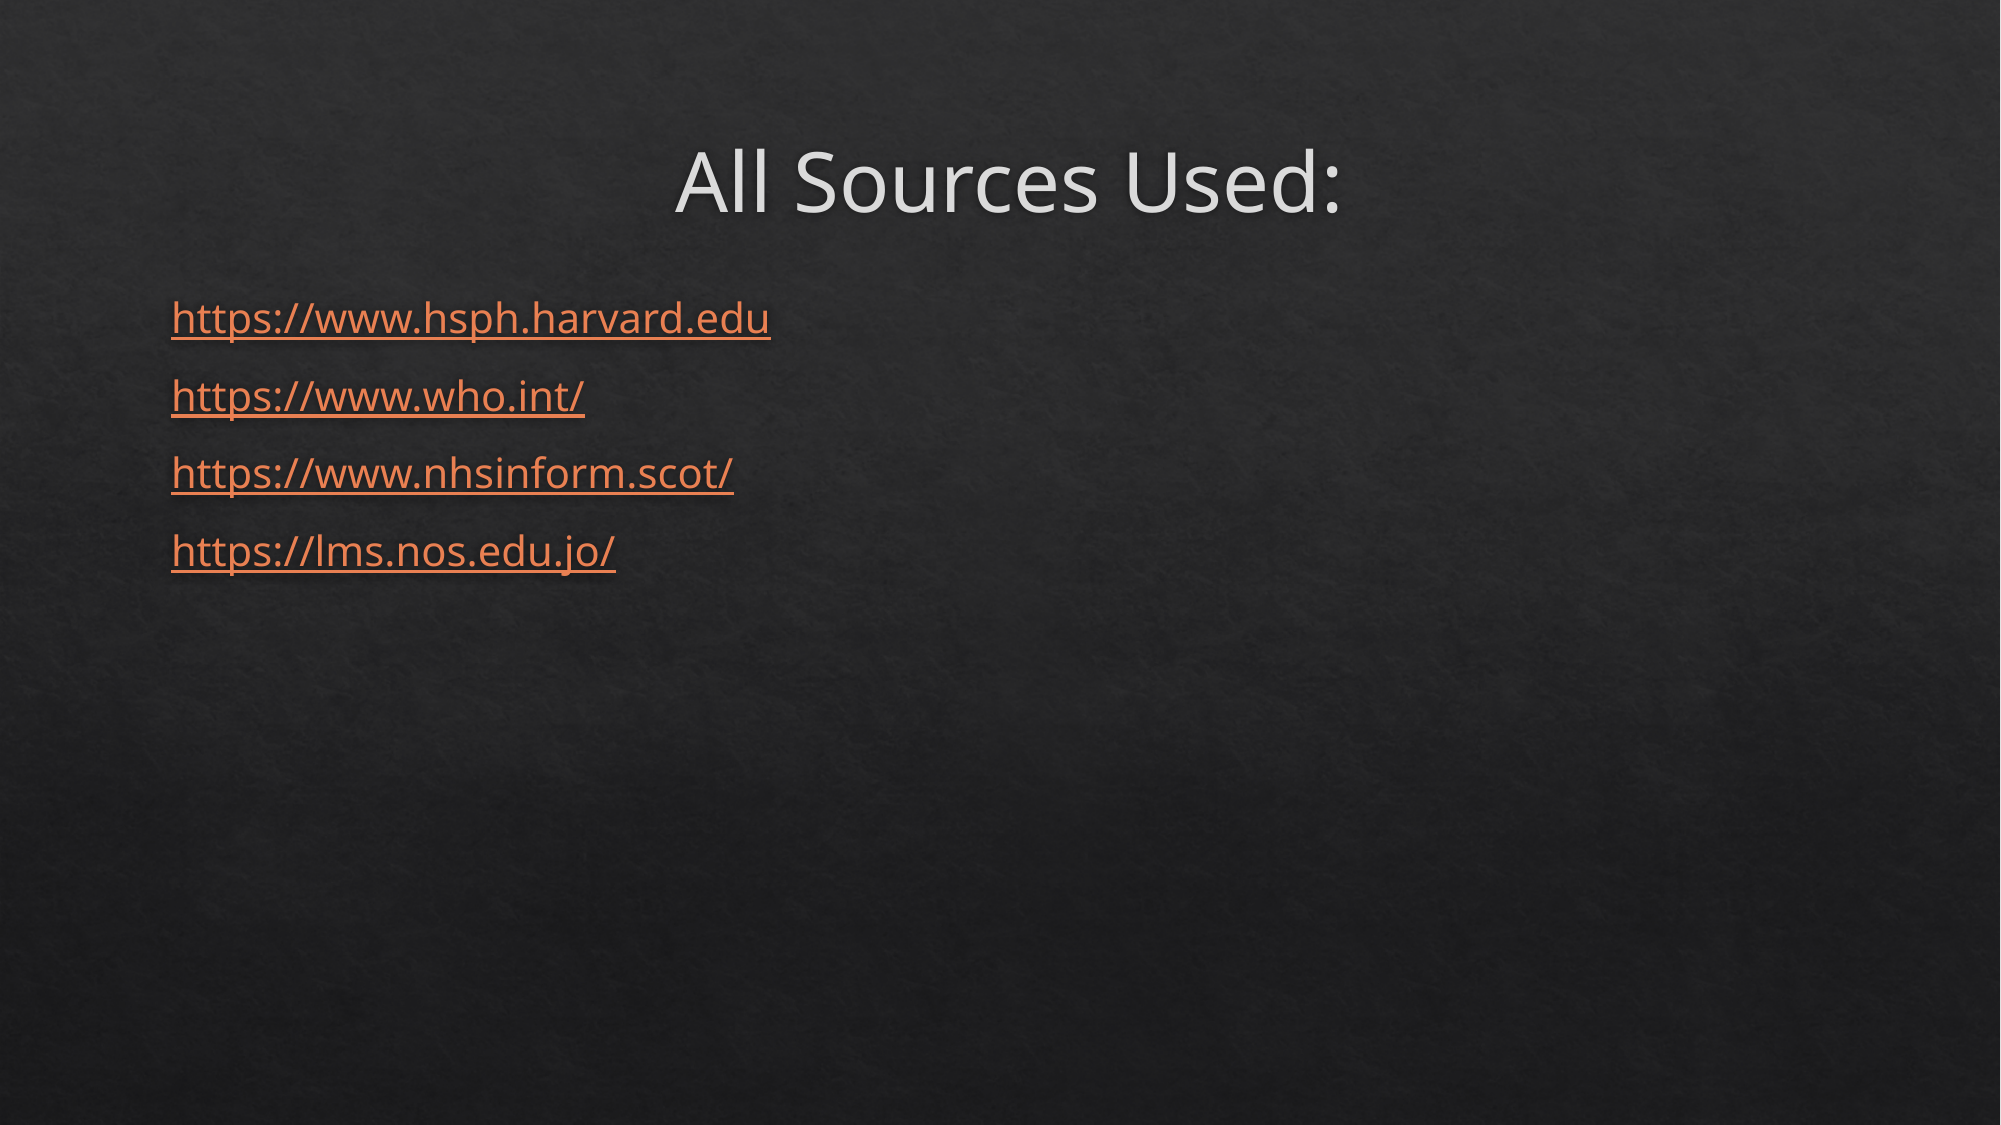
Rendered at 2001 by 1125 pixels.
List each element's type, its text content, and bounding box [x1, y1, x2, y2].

list https://www.hsph.harvard.edu https://www.who.int/ https://www.nhsinform.scot/ https://lms.nos.edu.jo/ [149, 284, 1849, 950]
title All Sources Used: [149, 99, 1849, 260]
